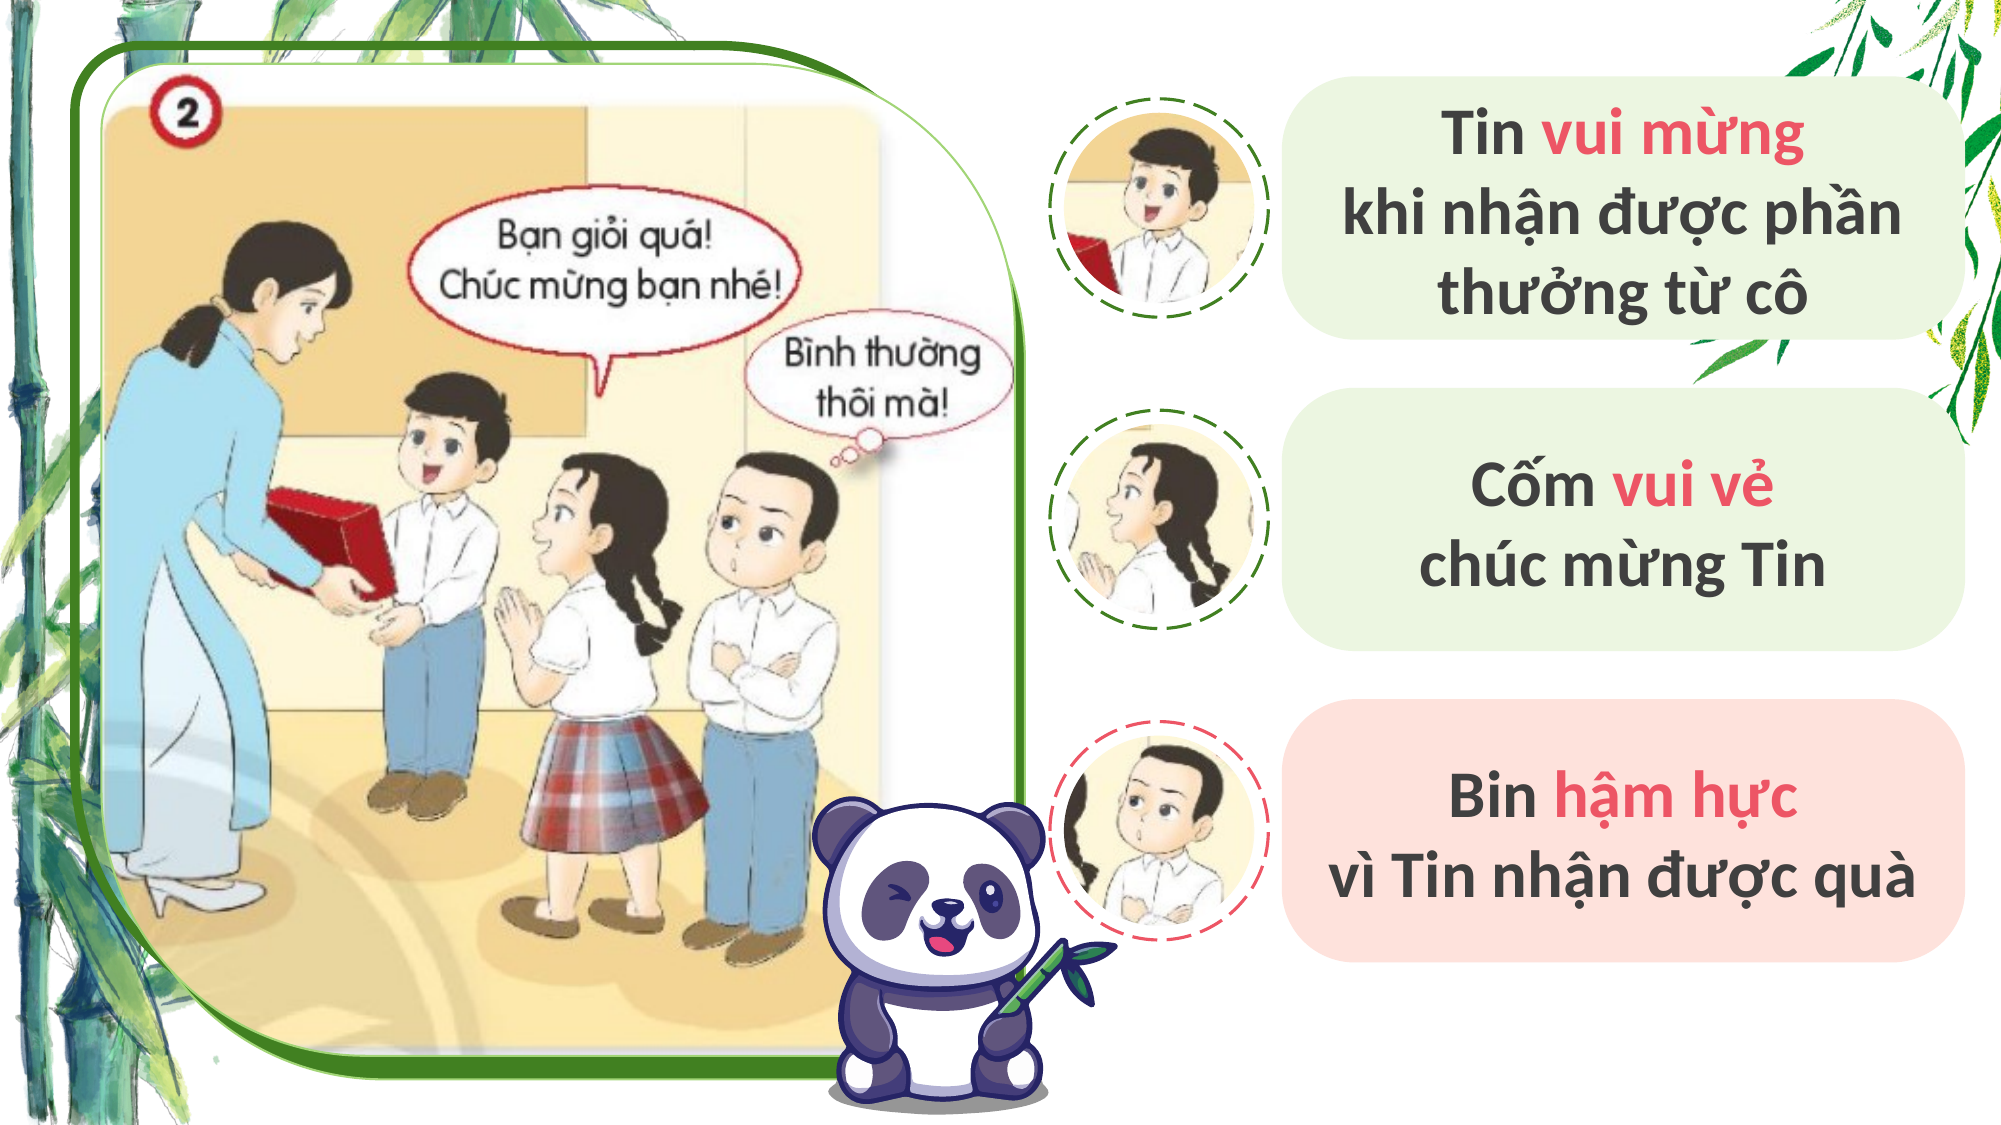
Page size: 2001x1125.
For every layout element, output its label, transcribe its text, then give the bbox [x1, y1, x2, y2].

text_box Cốm vui vẻ chúc mừng Tin [1280, 386, 1967, 653]
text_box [1049, 98, 1269, 318]
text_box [1049, 410, 1269, 629]
picture [1687, 0, 2001, 525]
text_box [1049, 721, 1269, 940]
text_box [74, 45, 1025, 1080]
picture [0, 0, 1119, 1125]
text_box Tin vui mừng khi nhận được phần thưởng từ cô [1280, 75, 1687, 341]
text_box Bin hậm hực vì Tin nhận được quà [1280, 698, 1967, 964]
